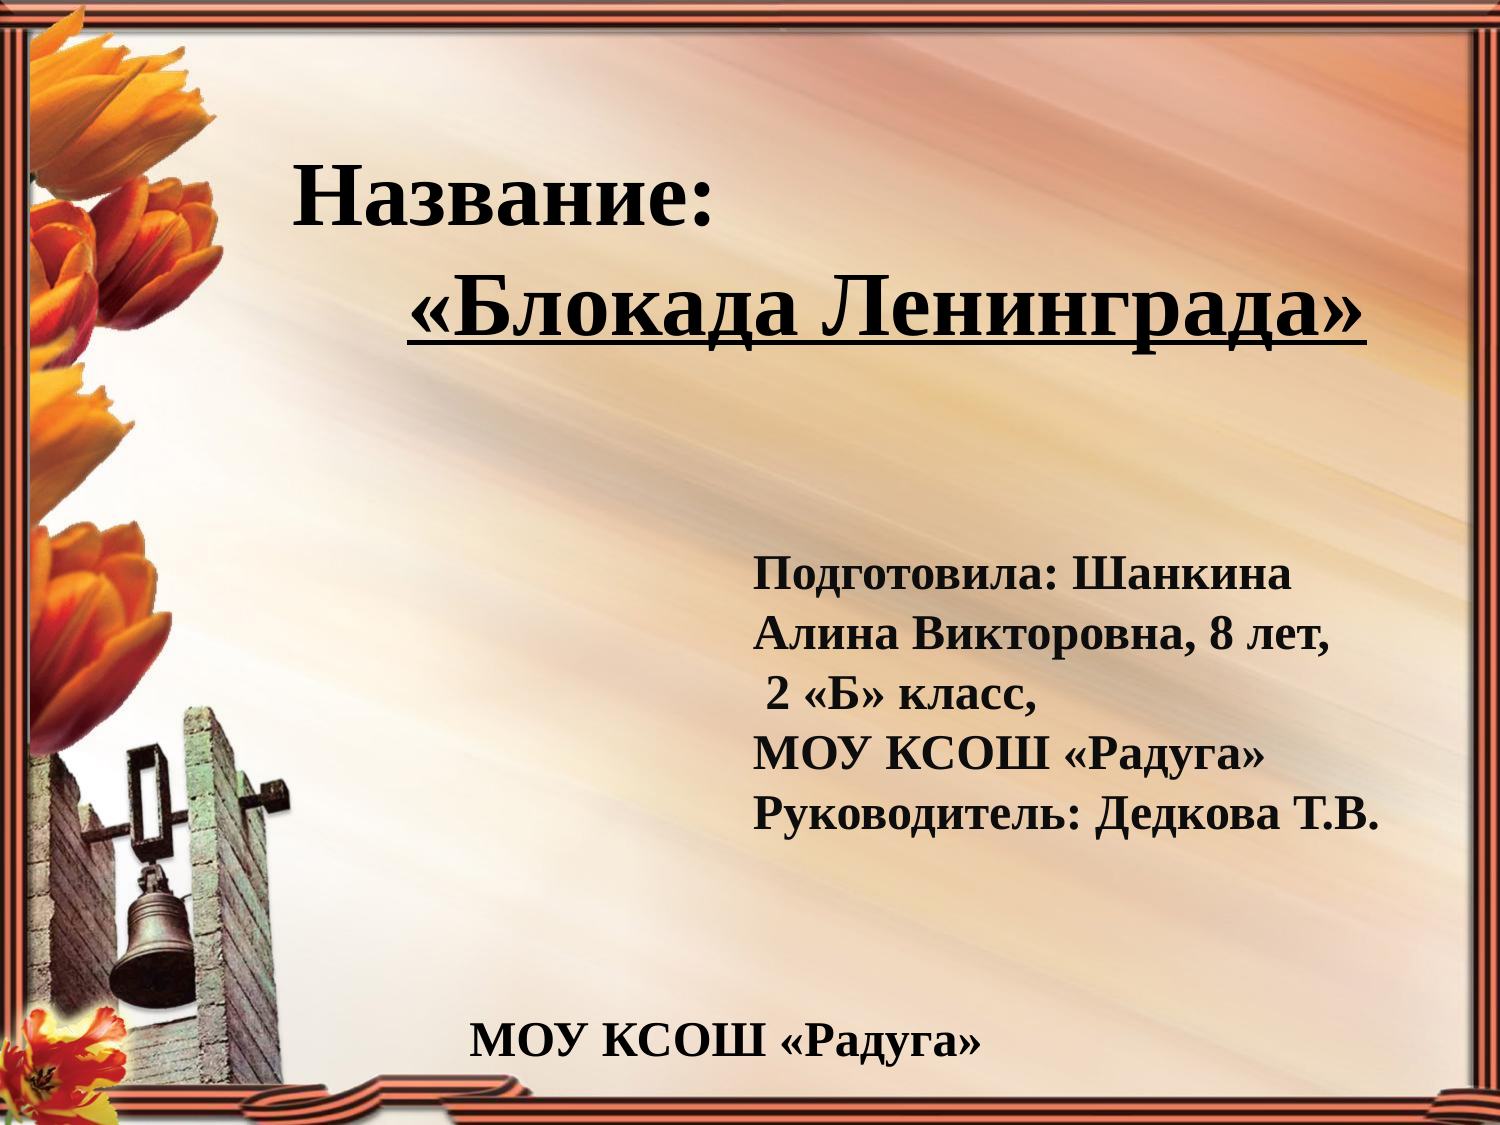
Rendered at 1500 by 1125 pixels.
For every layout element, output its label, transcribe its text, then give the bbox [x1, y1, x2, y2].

text_box МОУ КСОШ «Радуга» [454, 999, 1164, 1075]
picture [0, 0, 1500, 1125]
text_box Подготовила: Шанкина Алина Викторовна, 8 лет, 2 «Б» класс, МОУ КСОШ «Радуга» Руководитель: Дедкова Т.В. [738, 532, 1440, 847]
title Название: «Блокада Ленинграда» [277, 42, 1424, 445]
